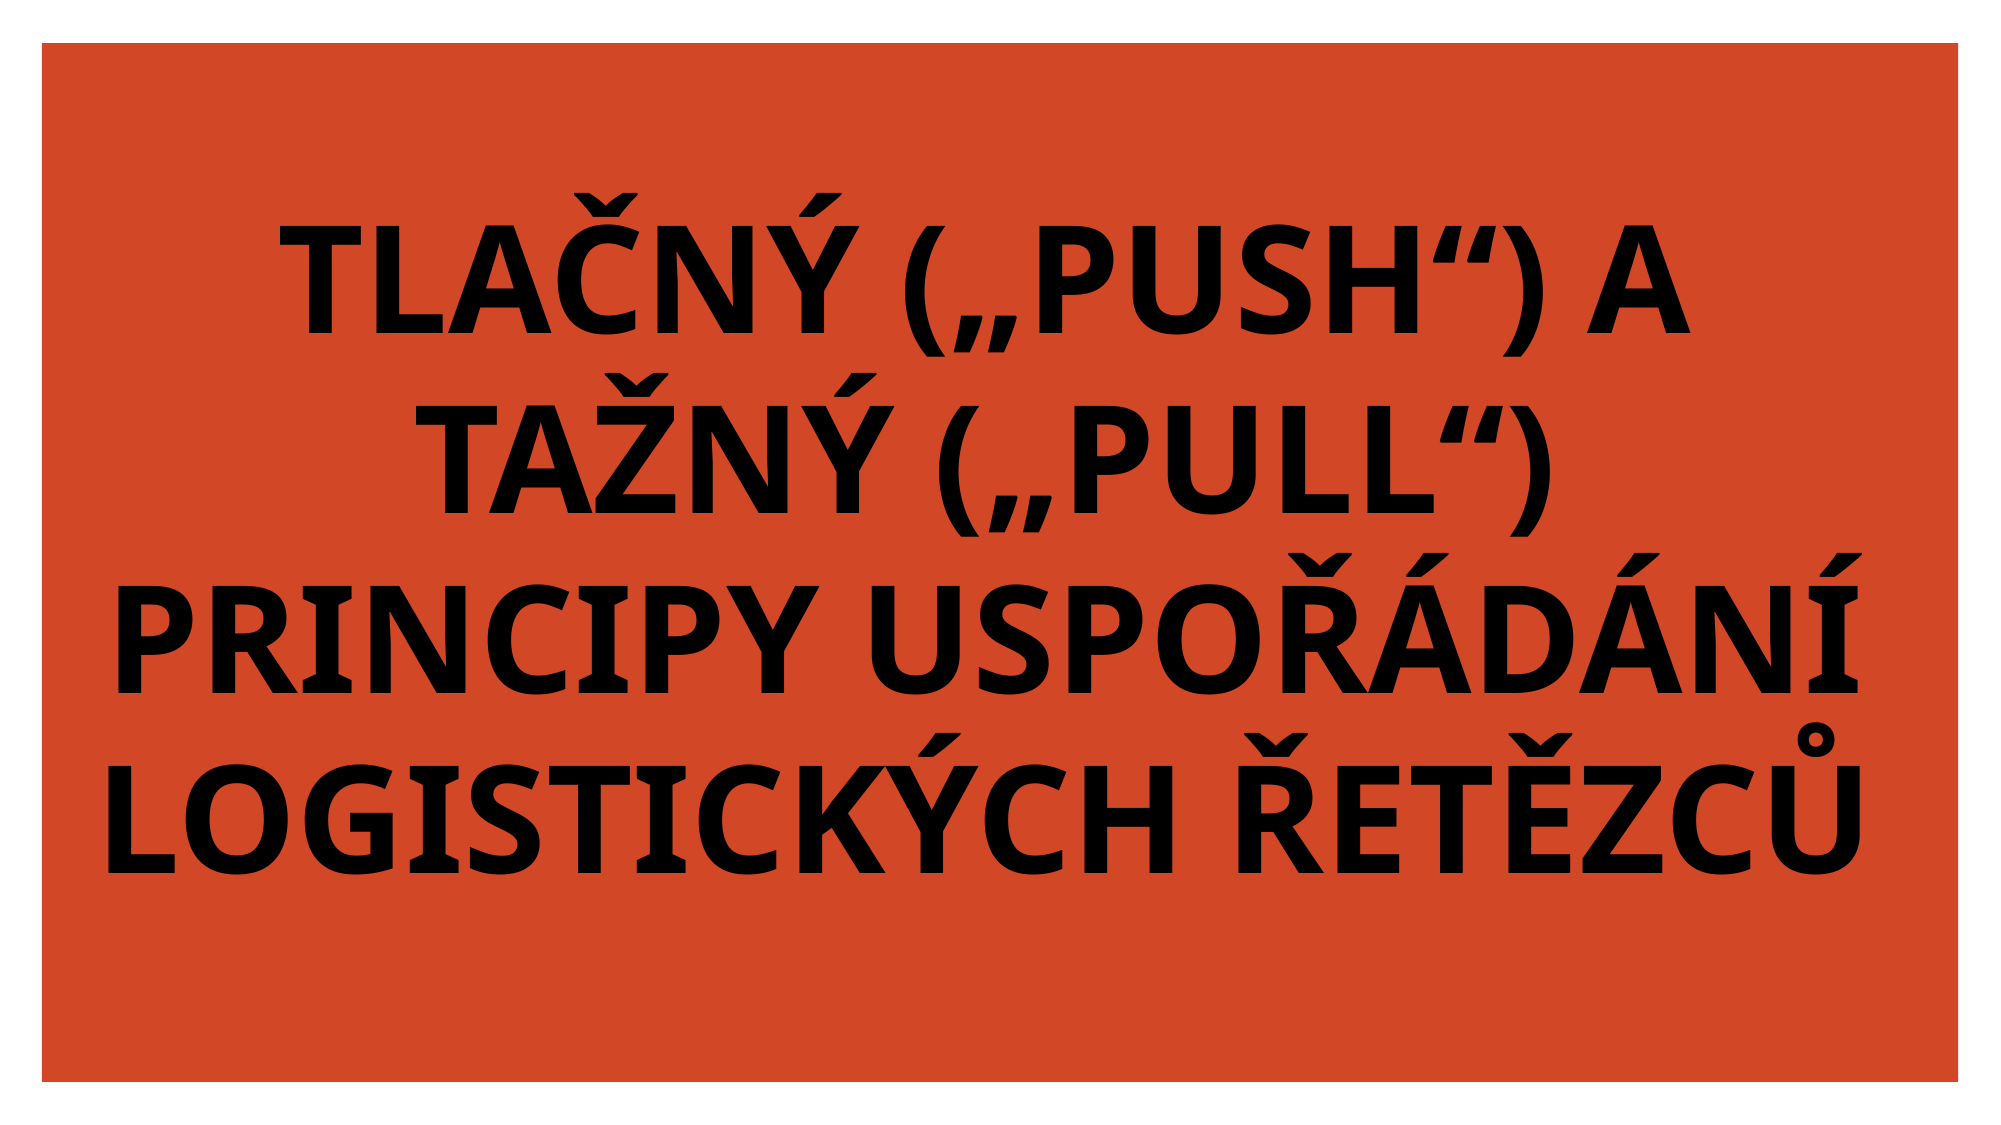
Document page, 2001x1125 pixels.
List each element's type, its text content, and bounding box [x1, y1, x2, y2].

title TLAČNÝ („PUSH“) A TAŽNÝ („PULL“) PRINCIPY USPOŘÁDÁNÍ LOGISTICKÝCH ŘETĚZCŮ [76, 122, 1894, 911]
